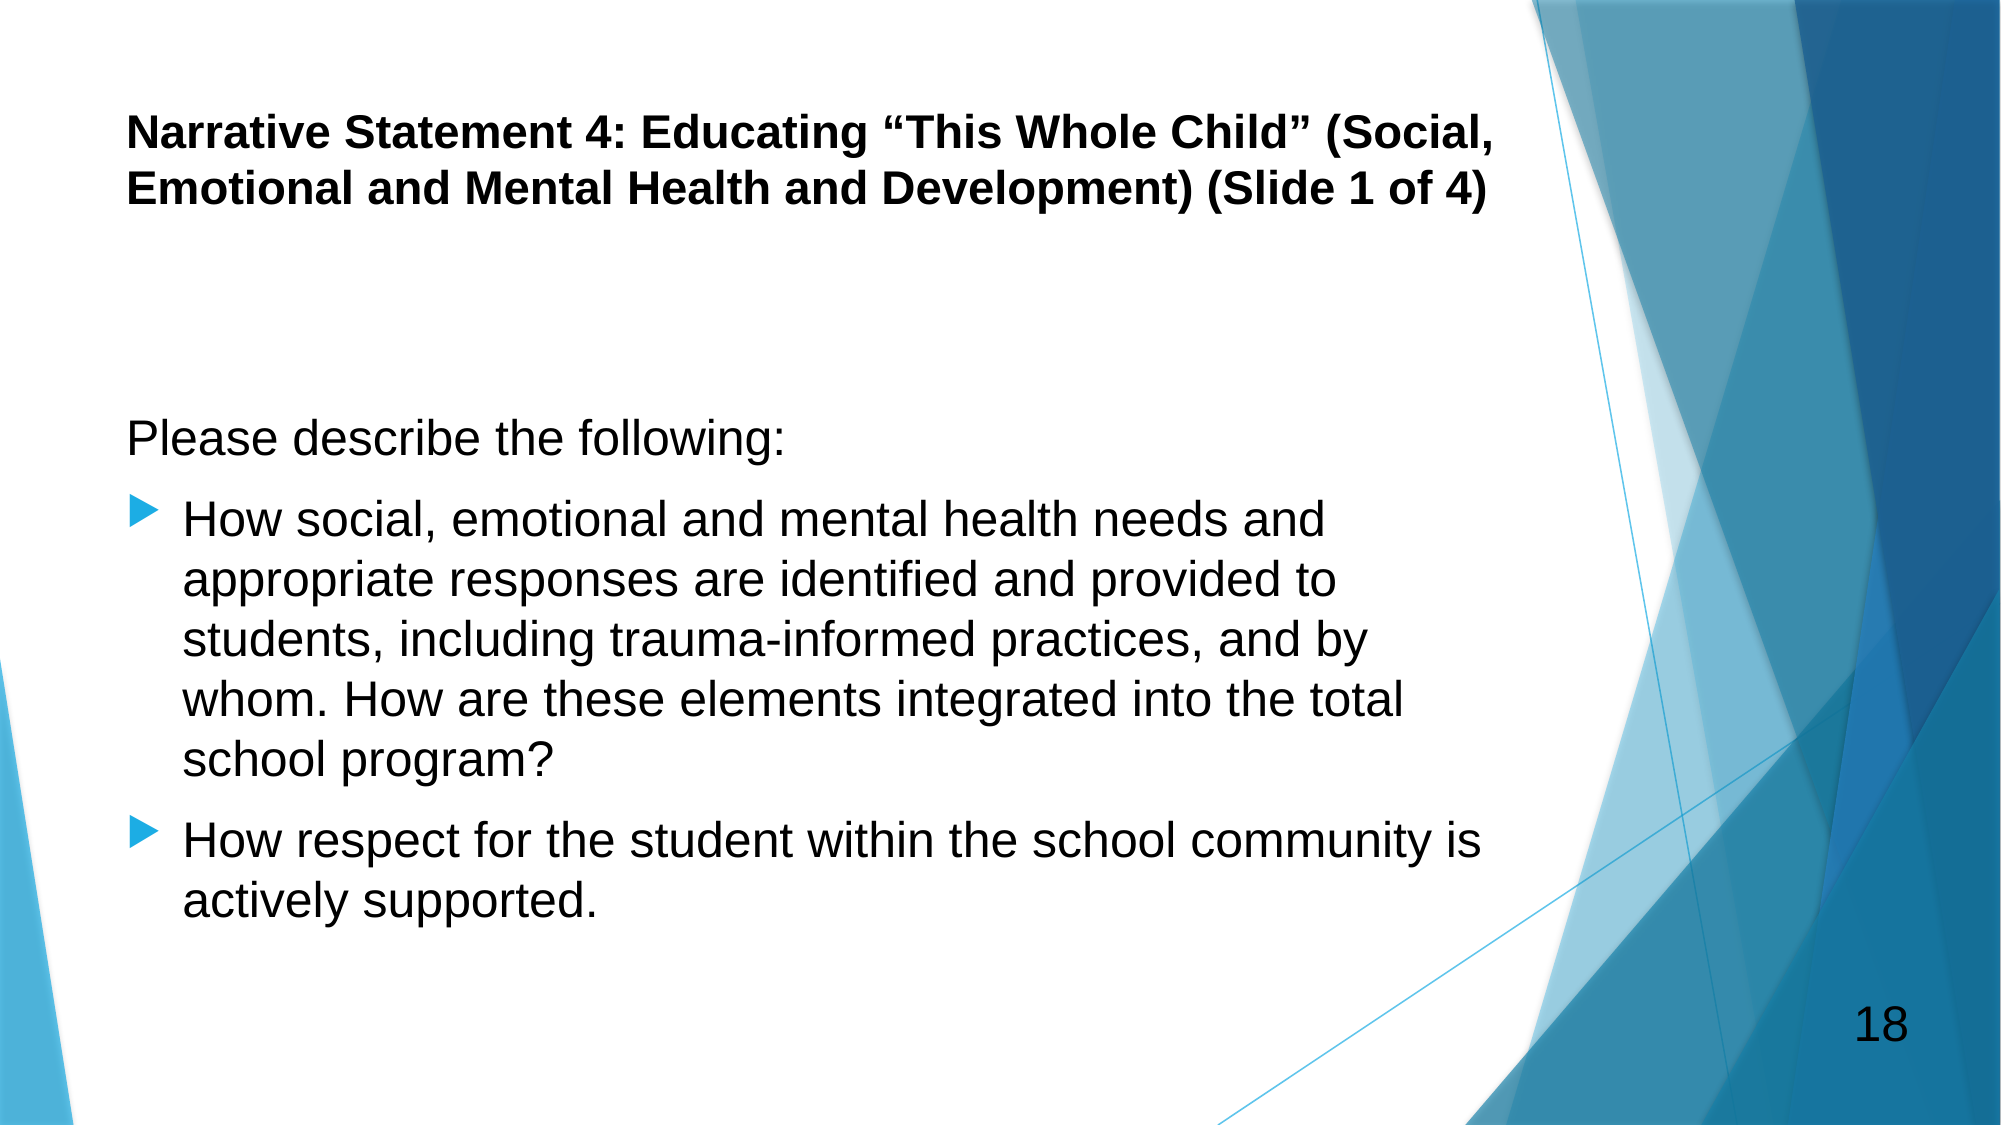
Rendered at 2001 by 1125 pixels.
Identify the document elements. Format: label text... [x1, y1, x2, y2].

list Please describe the following: How social, emotional and mental health needs and appropriate responses are identified and provided to students, including trauma-informed practices, and by whom. How are these elements integrated into the total school program? How respect for the student within the school community is actively supported. [111, 397, 1522, 1035]
slide_number 18 [1812, 991, 1925, 1051]
title Narrative Statement 4: Educating “This Whole Child” (Social, Emotional and Mental Health and Development) (Slide 1 of 4) [111, 93, 1522, 354]
